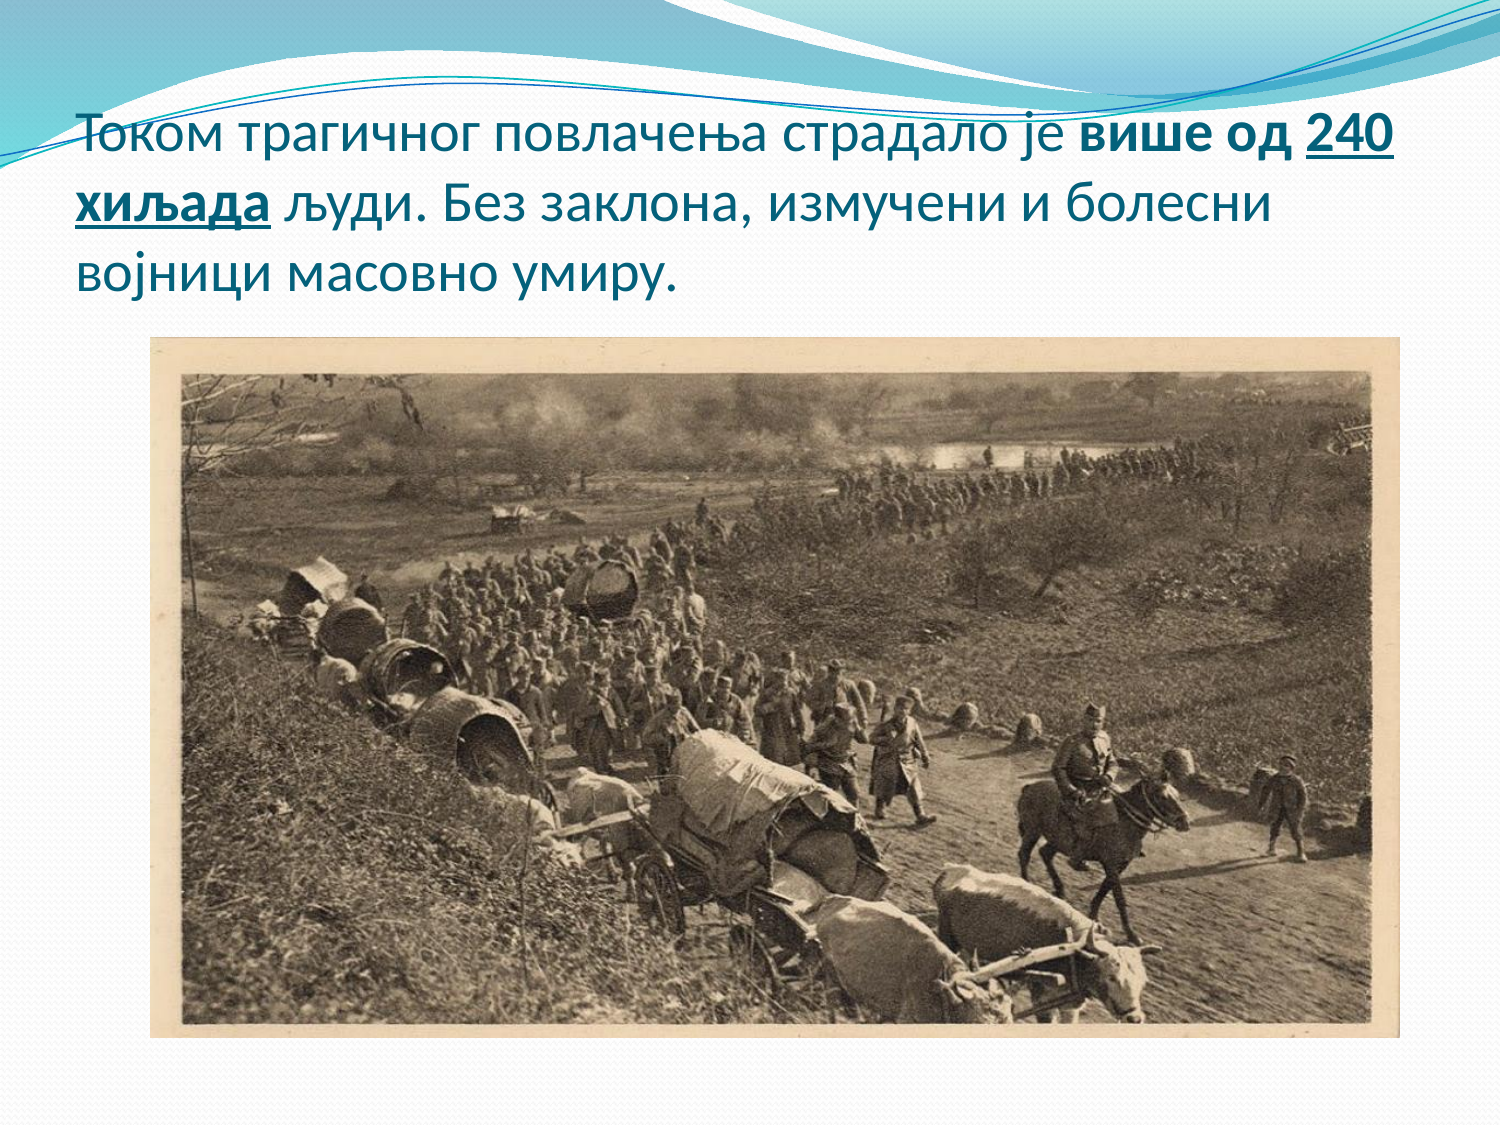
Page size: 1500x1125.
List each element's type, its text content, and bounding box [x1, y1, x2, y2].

title Током трагичног повлачења страдало је више од 240 хиљада људи. Без заклона, измучени и болесни војници масовно умиру. [75, 115, 1438, 303]
picture [149, 337, 1401, 1038]
